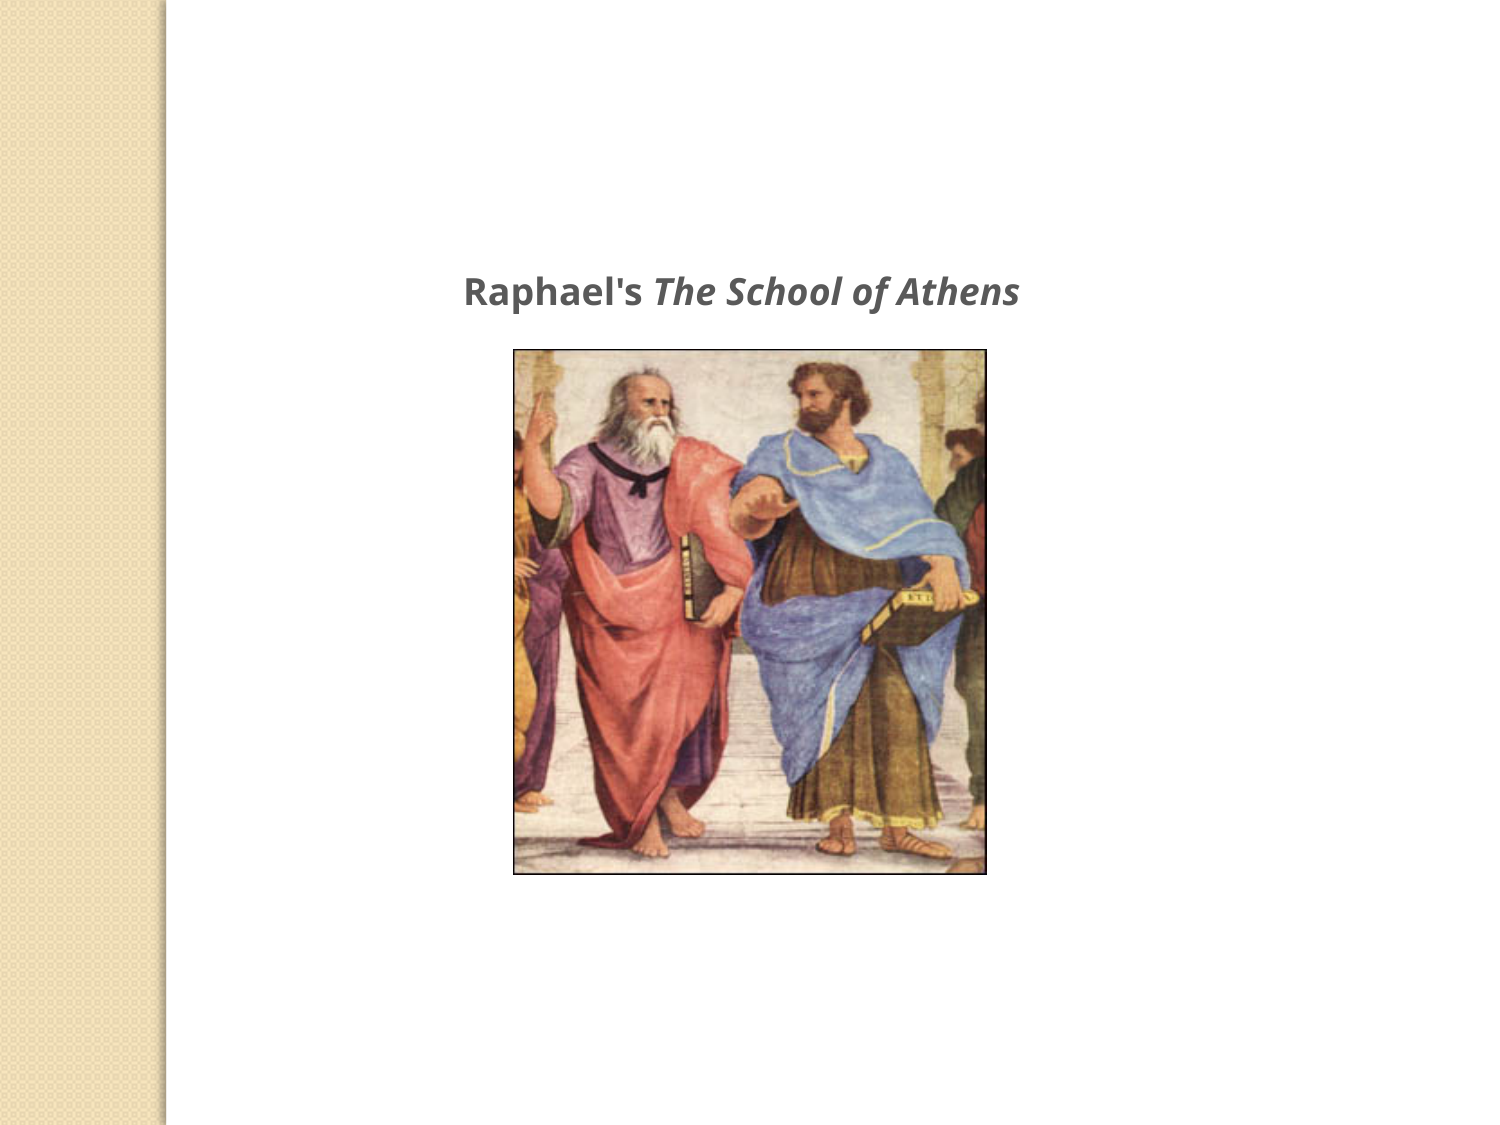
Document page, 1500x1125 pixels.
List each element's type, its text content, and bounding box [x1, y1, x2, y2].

picture [513, 349, 987, 876]
text_box Raphael's The School of Athens [371, 125, 1122, 411]
